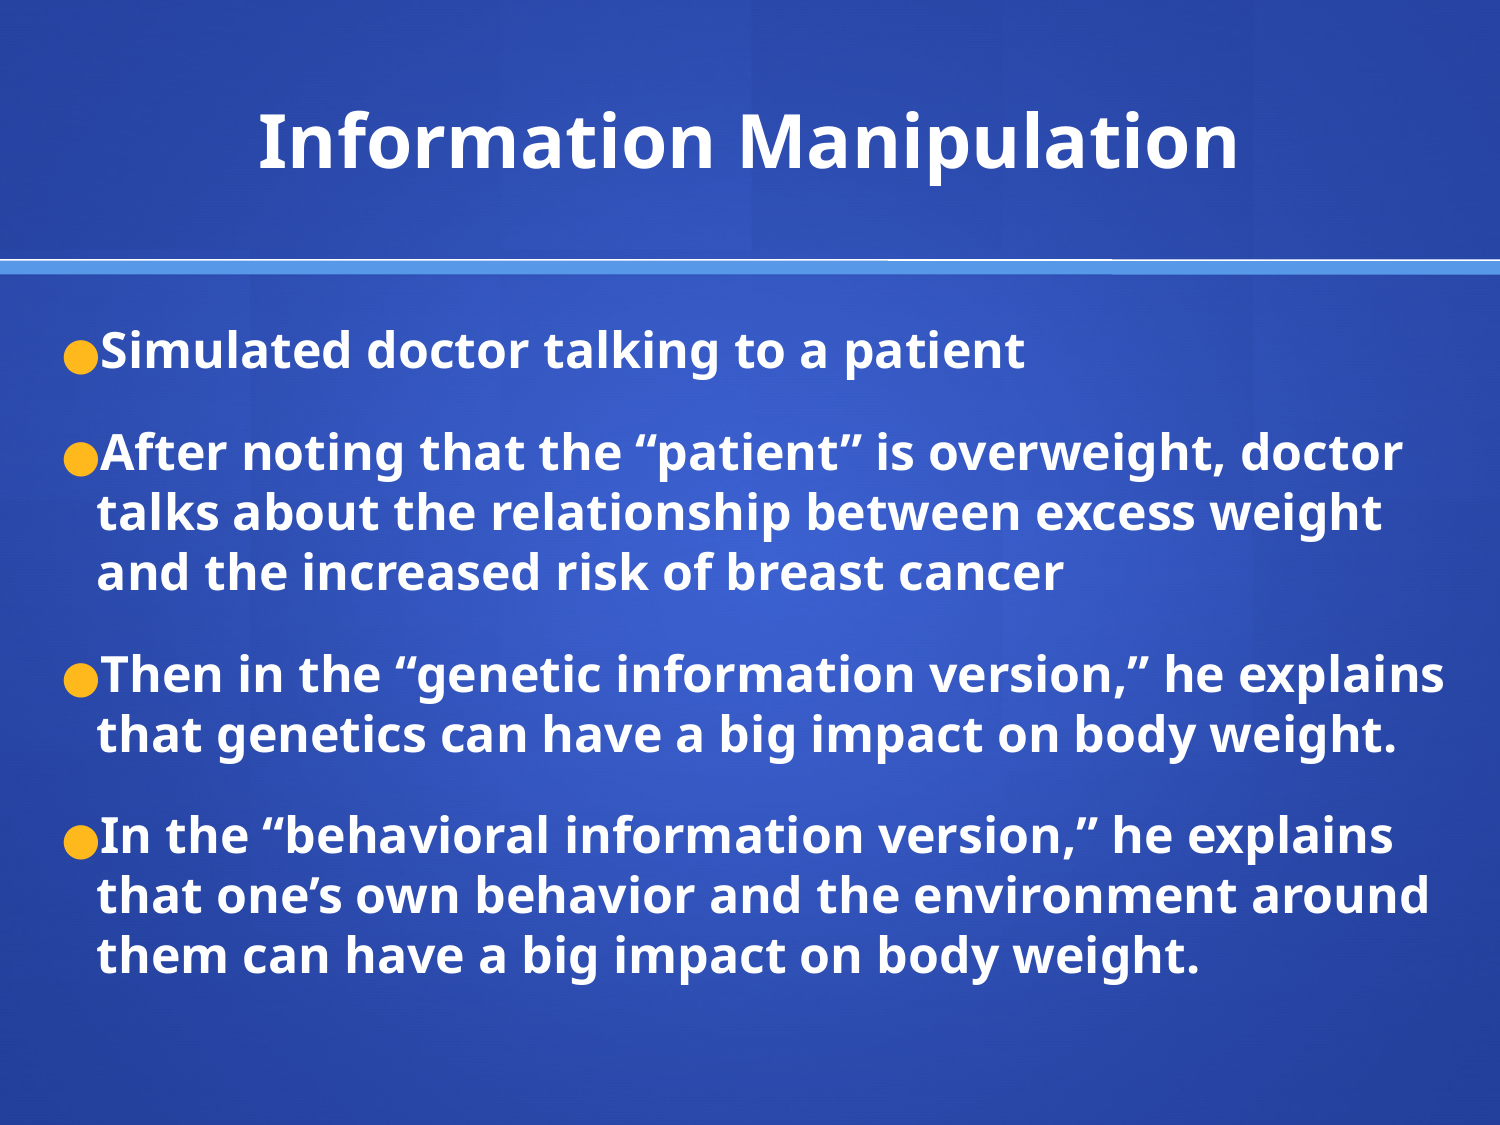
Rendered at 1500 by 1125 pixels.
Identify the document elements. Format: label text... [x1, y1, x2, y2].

picture [0, 0, 1500, 259]
picture [0, 275, 1500, 1125]
list Simulated doctor talking to a patient After noting that the “patient” is overweight, doctor talks about the relationship between excess weight and the increased risk of breast cancer Then in the “genetic information version,” he explains that genetics can have a big impact on body weight. In the “behavioral information version,” he explains that one’s own behavior and the environment around them can have a big impact on body weight. [25, 303, 1481, 1058]
title Information Manipulation [75, 45, 1425, 233]
